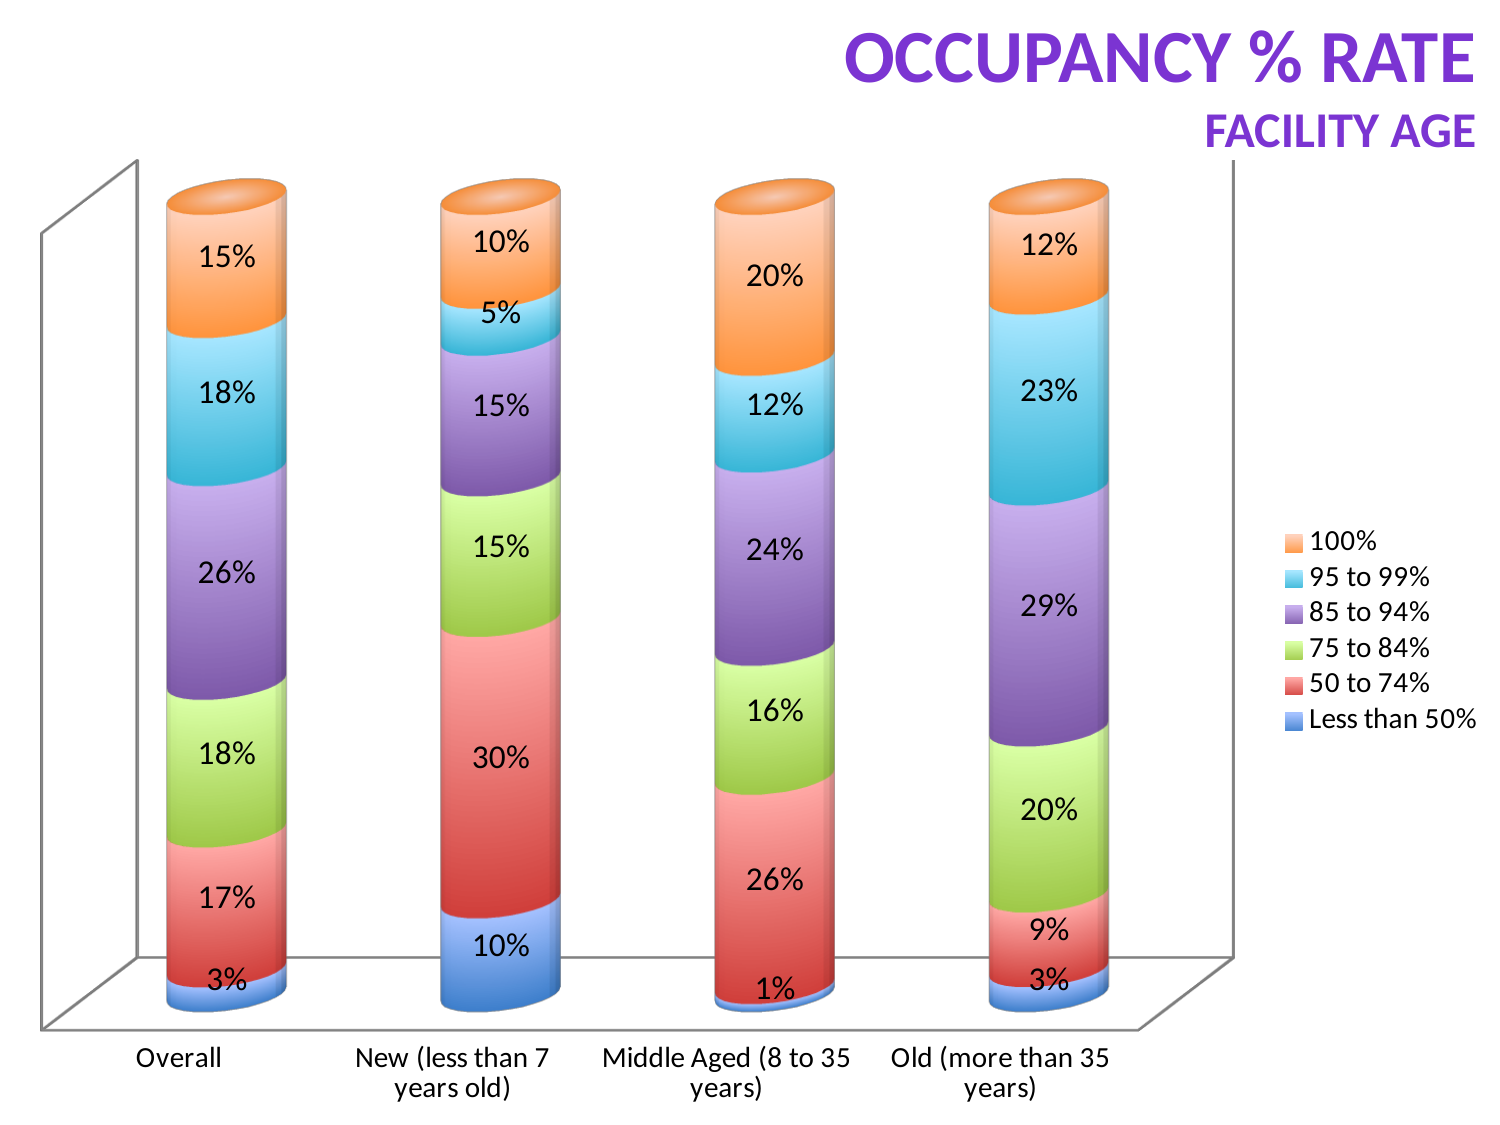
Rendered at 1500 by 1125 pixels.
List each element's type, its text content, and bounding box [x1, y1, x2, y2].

text_box Occupancy % RaTE Facility age [829, 0, 1492, 138]
chart [0, 139, 1500, 1125]
